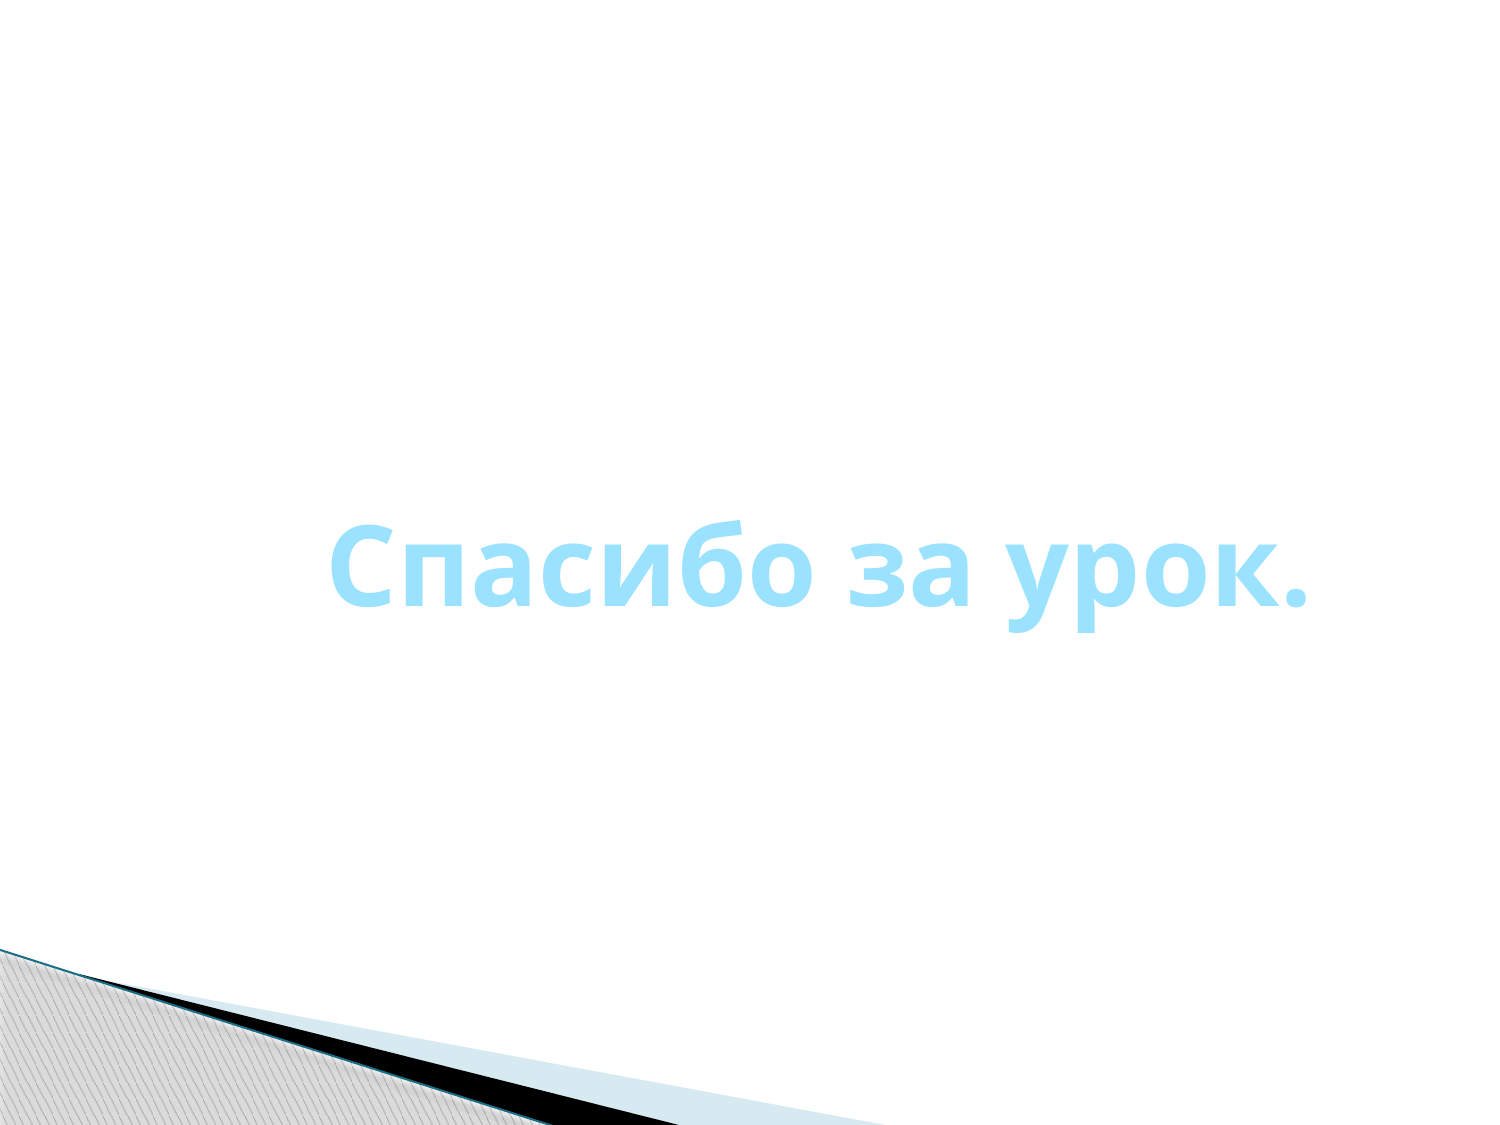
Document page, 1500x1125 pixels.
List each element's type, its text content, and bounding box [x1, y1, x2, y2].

text_box Спасибо за урок. [310, 486, 1328, 637]
